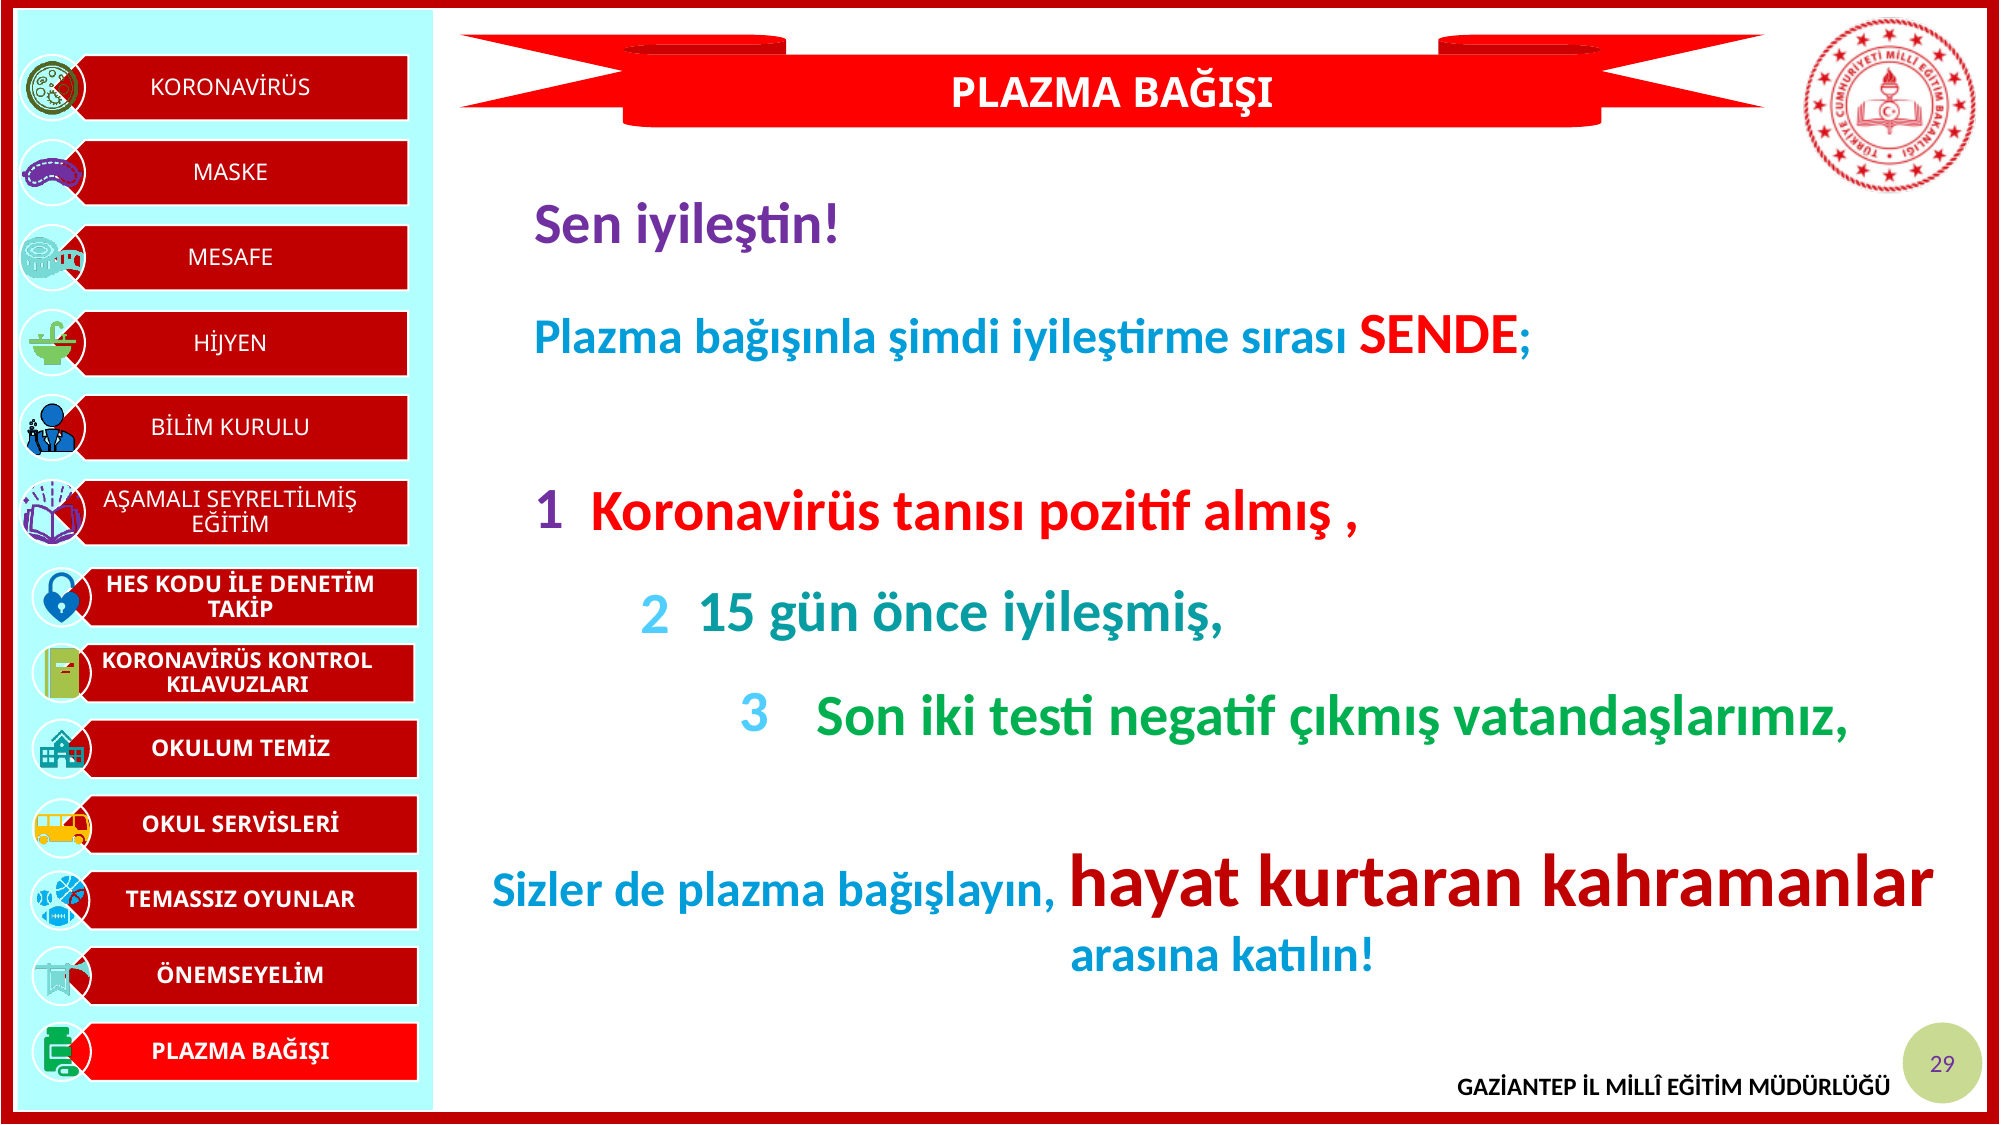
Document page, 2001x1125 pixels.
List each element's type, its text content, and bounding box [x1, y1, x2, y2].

text_box [17, 1082, 434, 1110]
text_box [0, 567, 493, 1082]
text_box 29 [1901, 1021, 1984, 1105]
text_box PLAZMA BAĞIŞI [459, 33, 1765, 129]
picture [1798, 12, 1983, 199]
text_box 3 [675, 665, 833, 751]
text_box [17, 10, 434, 54]
text_box 2 [576, 568, 734, 653]
text_box Son iki testi negatif çıkmış vatandaşlarımız, [802, 669, 1983, 755]
text_box Sizler de plazma bağışlayın, hayat kurtaran kahramanlar arasına katılın! [493, 824, 1969, 989]
text_box [17, 546, 434, 567]
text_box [0, 54, 482, 546]
text_box GAZİANTEP İL MİLLÎ EĞİTİM MÜDÜRLÜĞÜ [1425, 1062, 1924, 1108]
text_box Sen iyileştin! Plazma bağışınla şimdi iyileştirme sırası SENDE; [519, 177, 1548, 433]
text_box [0, 0, 2000, 1125]
text_box 15 gün önce iyileşmiş, [682, 565, 1711, 651]
text_box 1 [470, 462, 628, 548]
text_box Koronavirüs tanısı pozitif almış , [576, 464, 1604, 550]
